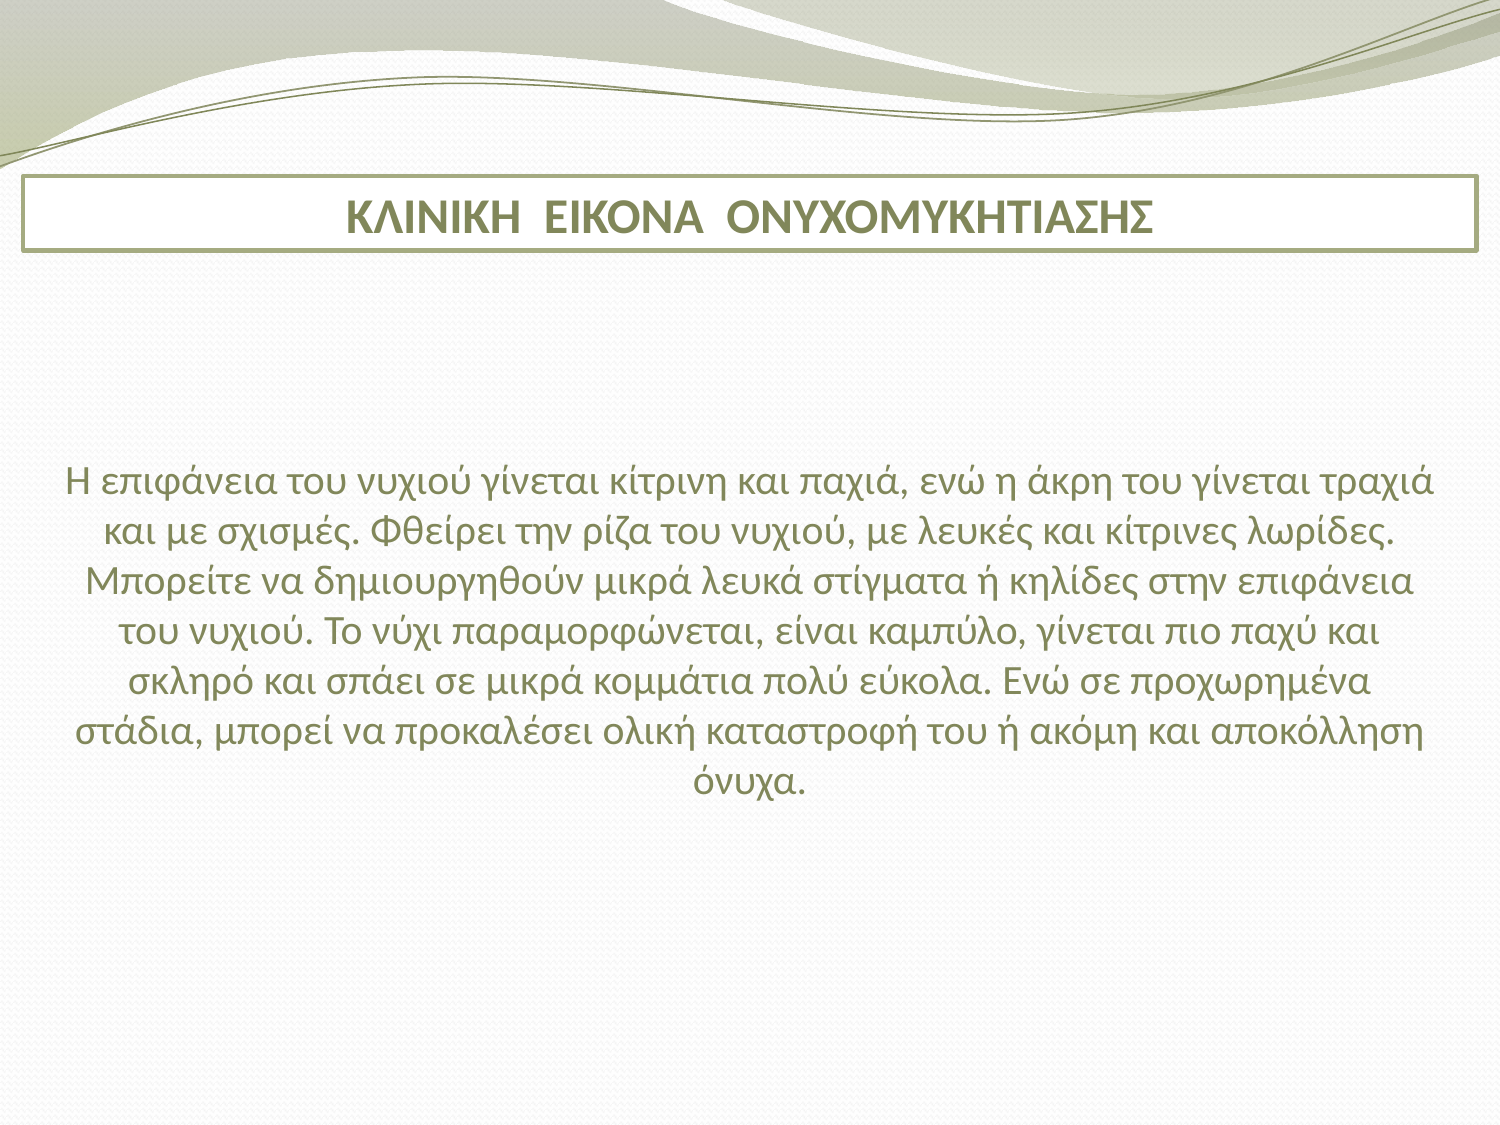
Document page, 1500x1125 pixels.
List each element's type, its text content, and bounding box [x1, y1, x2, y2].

text_box Η επιφάνεια του νυχιού γίνεται κίτρινη και παχιά, ενώ η άκρη του γίνεται τραχιά και με σχισμές. Φθείρει την ρίζα του νυχιού, με λευκές και κίτρινες λωρίδες. Μπορείτε να δημιουργηθούν μικρά λευκά στίγματα ή κηλίδες στην επιφάνεια του νυχιού. Το νύχι παραμορφώνεται, είναι καμπύλο, γίνεται πιο παχύ και σκληρό και σπάει σε μικρά κομμάτια πολύ εύκολα. Ενώ σε προχωρημένα στάδια, μπορεί να προκαλέσει ολική καταστροφή του ή ακόμη και αποκόλληση όνυχα. [46, 445, 1454, 856]
text_box ΚΛΙΝΙΚΗ ΕΙΚΟΝΑ ΟΝΥΧΟΜΥΚΗΤΙΑΣΗΣ [21, 174, 1479, 253]
